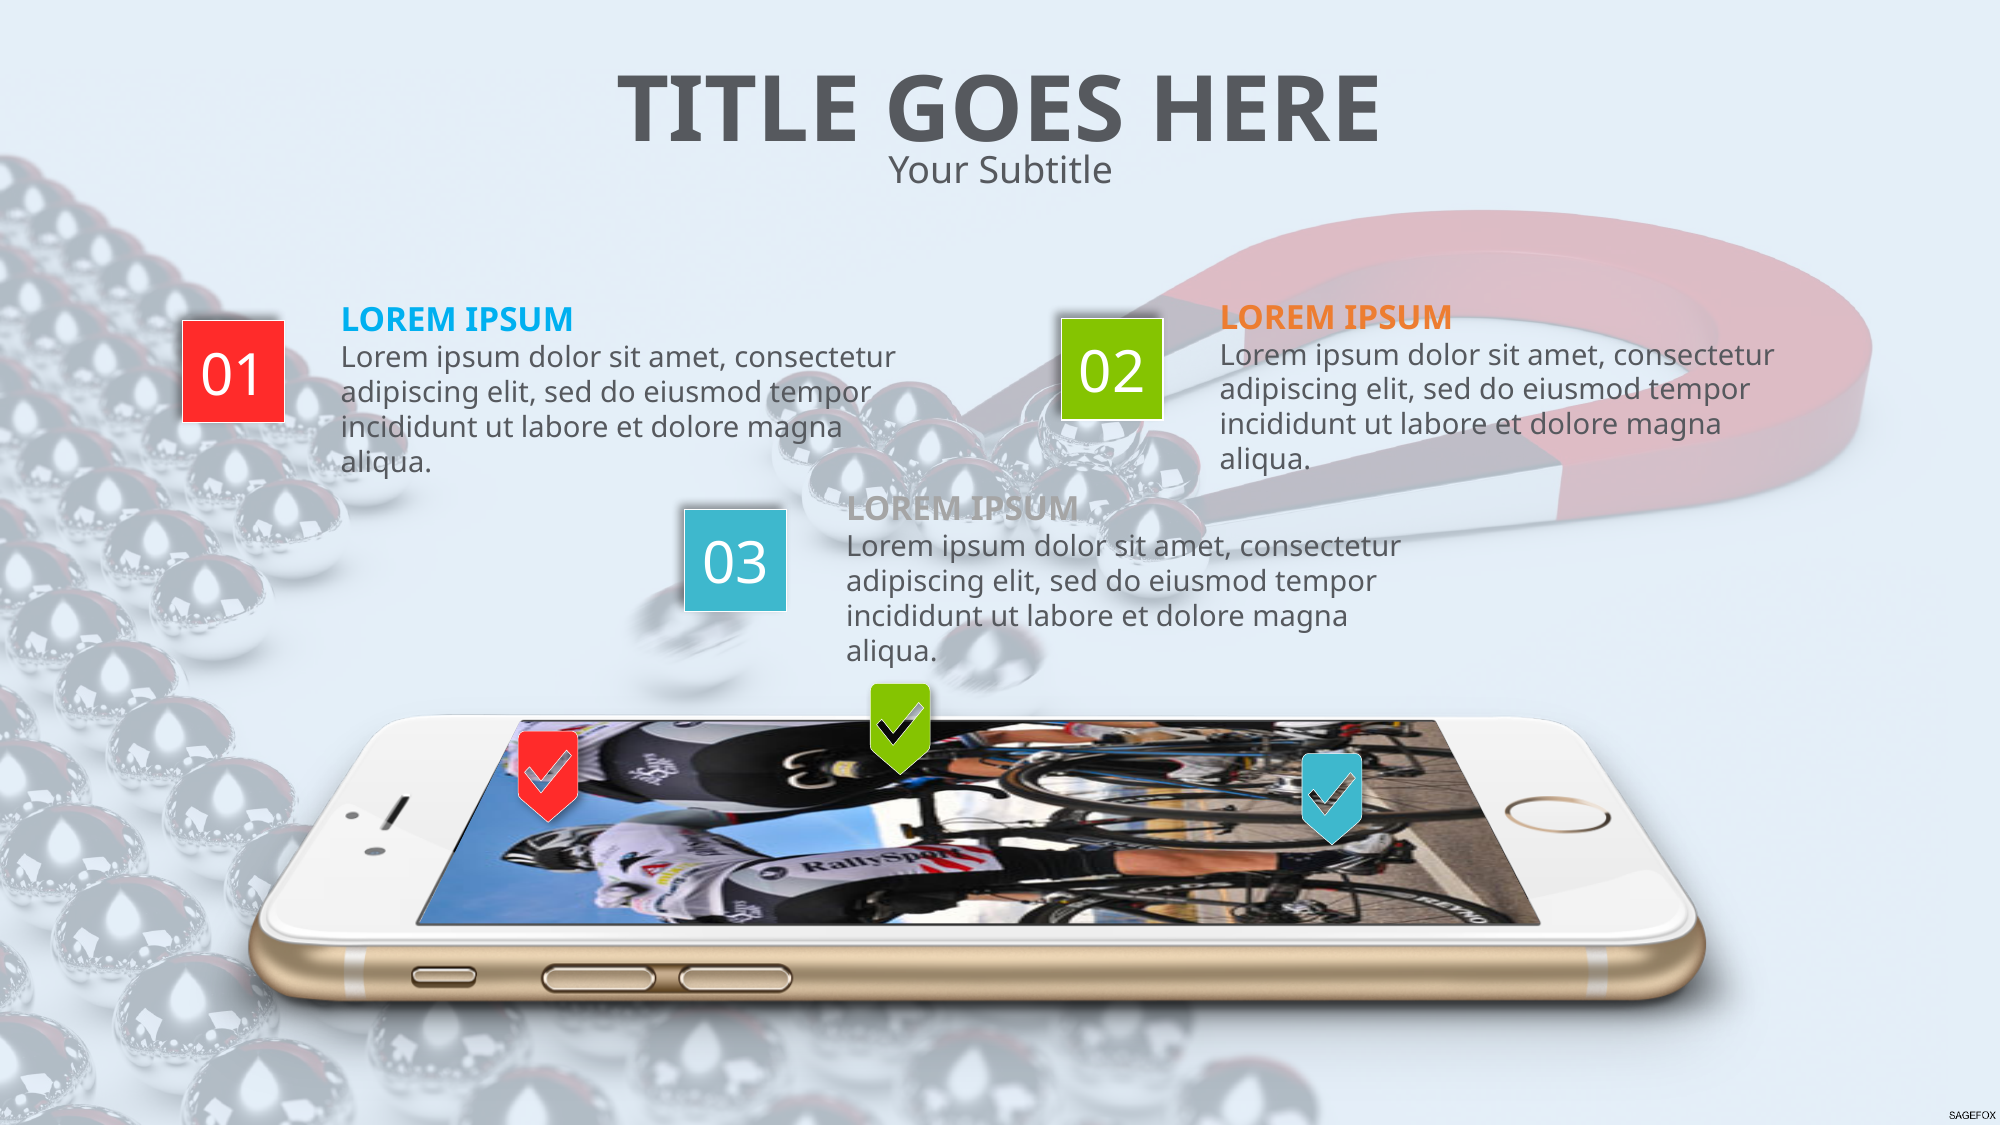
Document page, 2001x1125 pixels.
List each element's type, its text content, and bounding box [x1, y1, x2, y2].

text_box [548, 42, 1452, 199]
text_box LOREM IPSUM Lorem ipsum dolor sit amet, consectetur adipiscing elit, sed do eiusmod tempor incididunt ut labore et dolore magna aliqua. [330, 293, 937, 484]
text_box 02 [1060, 317, 1164, 421]
text_box 01 [181, 320, 285, 424]
picture [0, 0, 2001, 1125]
text_box LOREM IPSUM Lorem ipsum dolor sit amet, consectetur adipiscing elit, sed do eiusmod tempor incididunt ut labore et dolore magna aliqua. [1209, 290, 1815, 481]
text_box LOREM IPSUM Lorem ipsum dolor sit amet, consectetur adipiscing elit, sed do eiusmod tempor incididunt ut labore et dolore magna aliqua. [836, 482, 1442, 560]
text_box 03 [683, 508, 787, 560]
